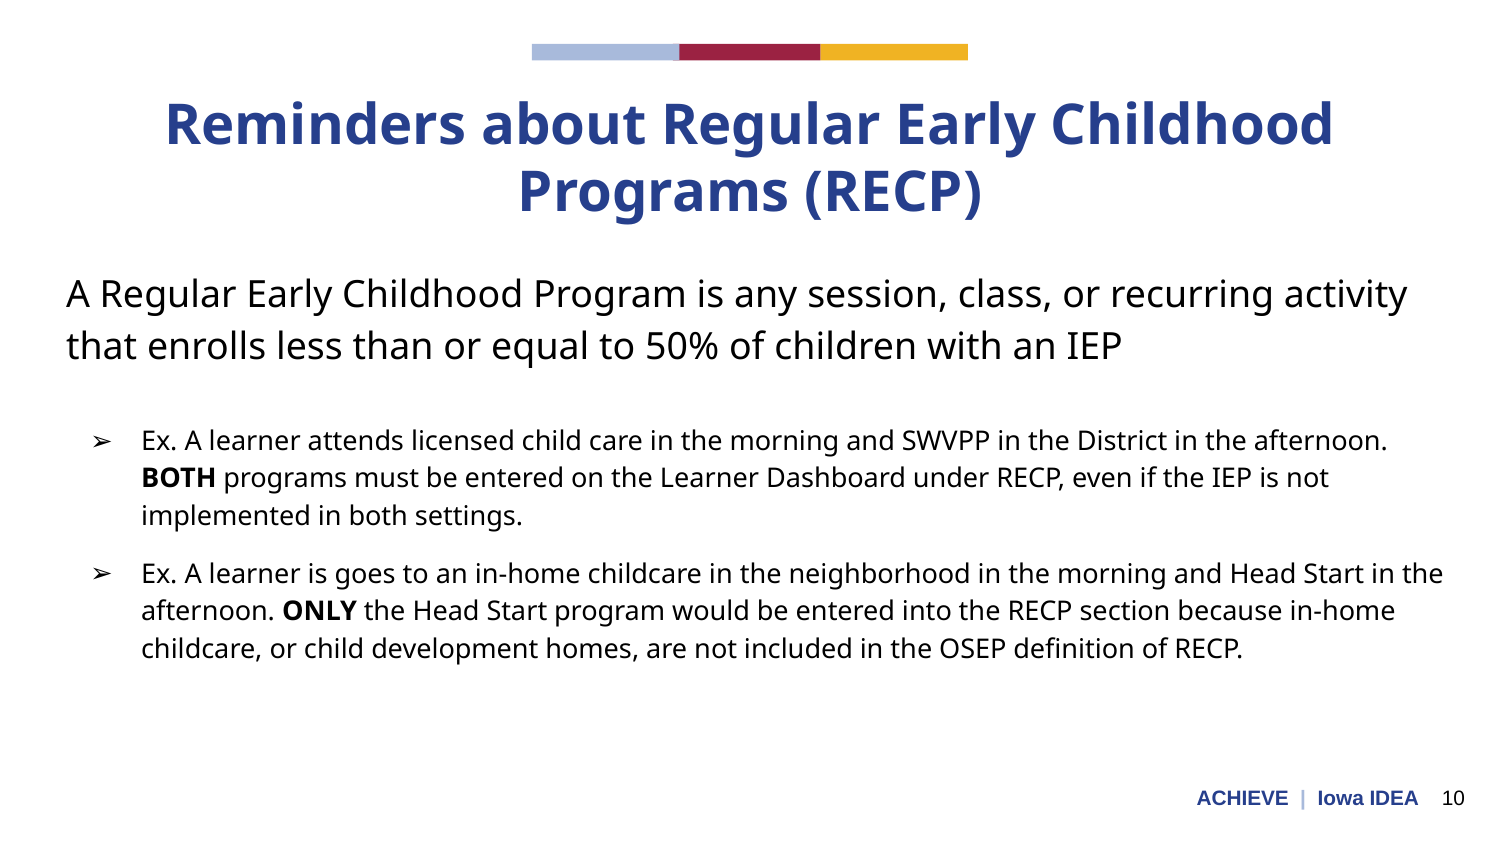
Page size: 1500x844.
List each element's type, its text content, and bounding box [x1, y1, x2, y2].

title Reminders about Regular Early Childhood Programs (RECP) [51, 72, 1449, 167]
slide_number ACHIEVE | Iowa IDEA 10 [1096, 764, 1480, 830]
text_box A Regular Early Childhood Program is any session, class, or recurring activity that enrolls less than or equal to 50% of children with an IEP Ex. A learner attends licensed child care in the morning and SWVPP in the District in the afternoon. BOTH programs must be entered on the Learner Dashboard under RECP, even if the IEP is not implemented in both settings. Ex. A learner is goes to an in-home childcare in the neighborhood in the morning and Head Start in the afternoon. ONLY the Head Start program would be entered into the RECP section because in-home childcare, or child development homes, are not included in the OSEP definition of RECP. [51, 248, 1466, 679]
